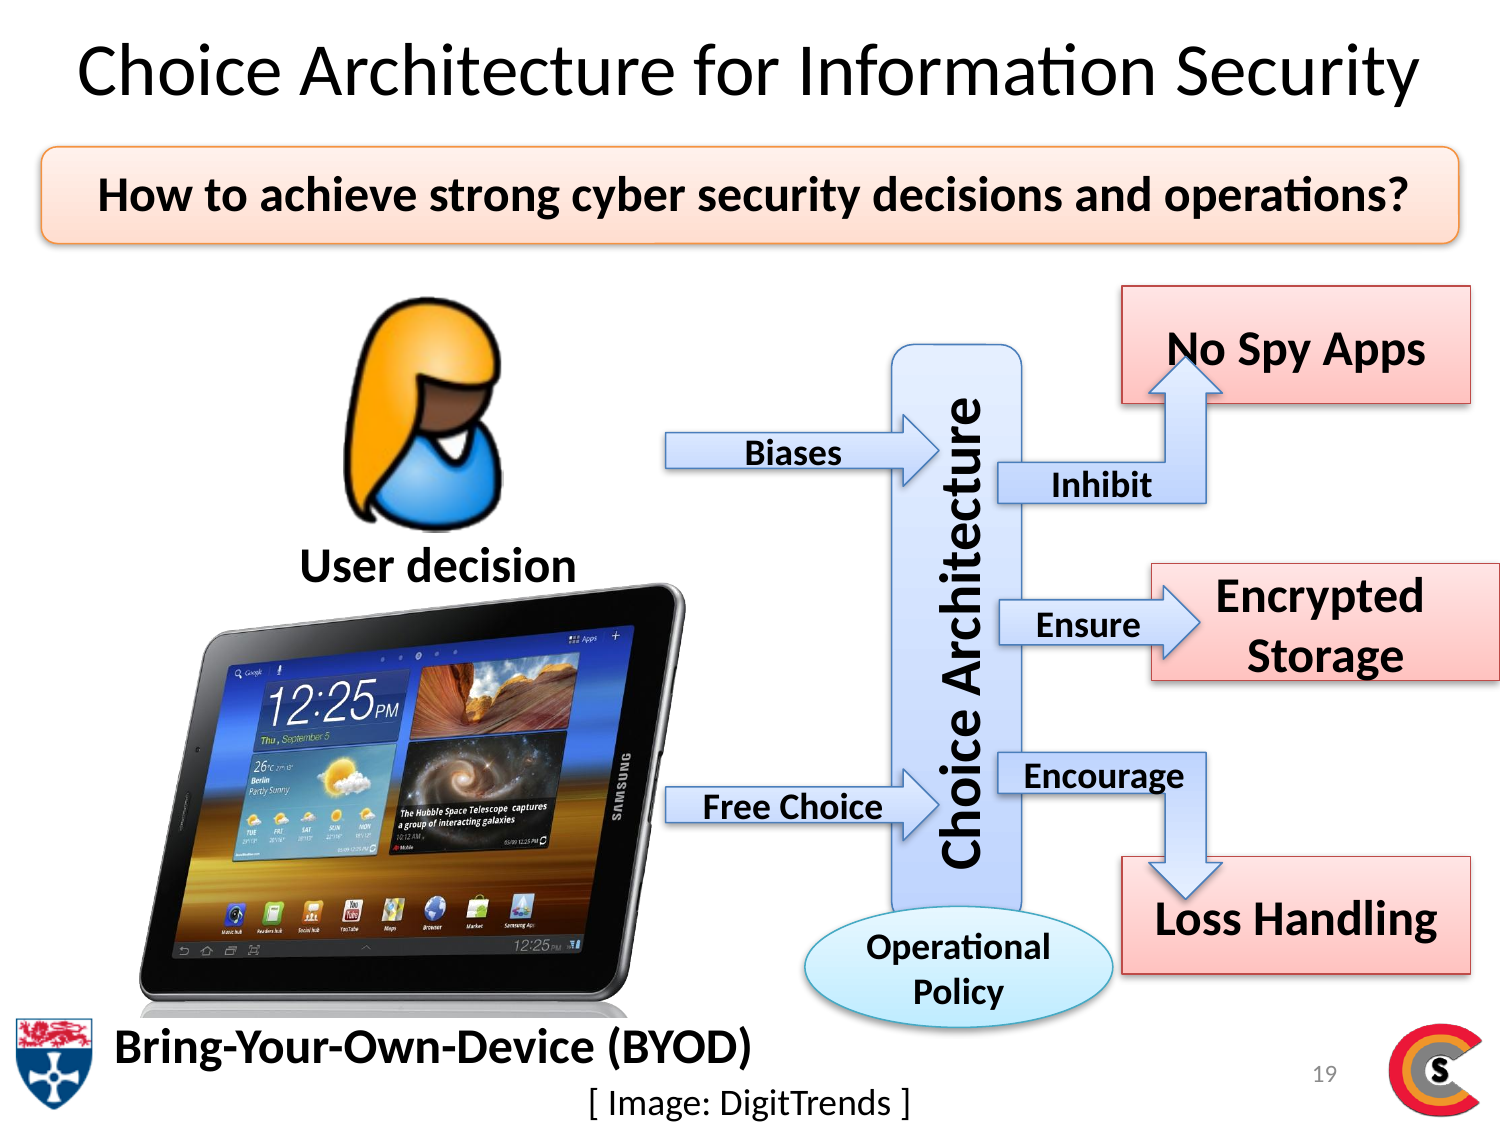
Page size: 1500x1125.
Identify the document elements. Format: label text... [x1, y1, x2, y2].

picture [5, 568, 747, 1118]
picture [1386, 1022, 1483, 1118]
text_box Loss Handling [1121, 856, 1471, 975]
text_box User decision [284, 525, 593, 567]
picture [342, 296, 504, 533]
text_box Choice Architecture [890, 343, 1023, 910]
slide_number 19 [1187, 1042, 1353, 1103]
text_box [997, 751, 1008, 795]
text_box Operational Policy [804, 905, 1114, 1029]
text_box No Spy Apps [1121, 285, 1471, 404]
text_box Free Choice [751, 768, 940, 842]
text_box Bring-Your-Own-Device (BYOD) [99, 1006, 769, 1082]
text_box Encourage [1008, 744, 1201, 804]
text_box Inhibit [997, 355, 1224, 505]
text_box How to achieve strong cyber security decisions and operations? [82, 153, 1426, 229]
text_box [ Image: DigitTrends ] [573, 1070, 927, 1125]
text_box Biases [664, 413, 940, 487]
text_box [1148, 751, 1224, 900]
text_box [40, 160, 1460, 245]
text_box Encrypted Storage [1151, 563, 1500, 681]
text_box Ensure [998, 584, 1201, 660]
title Choice Architecture for Information Security [0, 0, 1500, 160]
